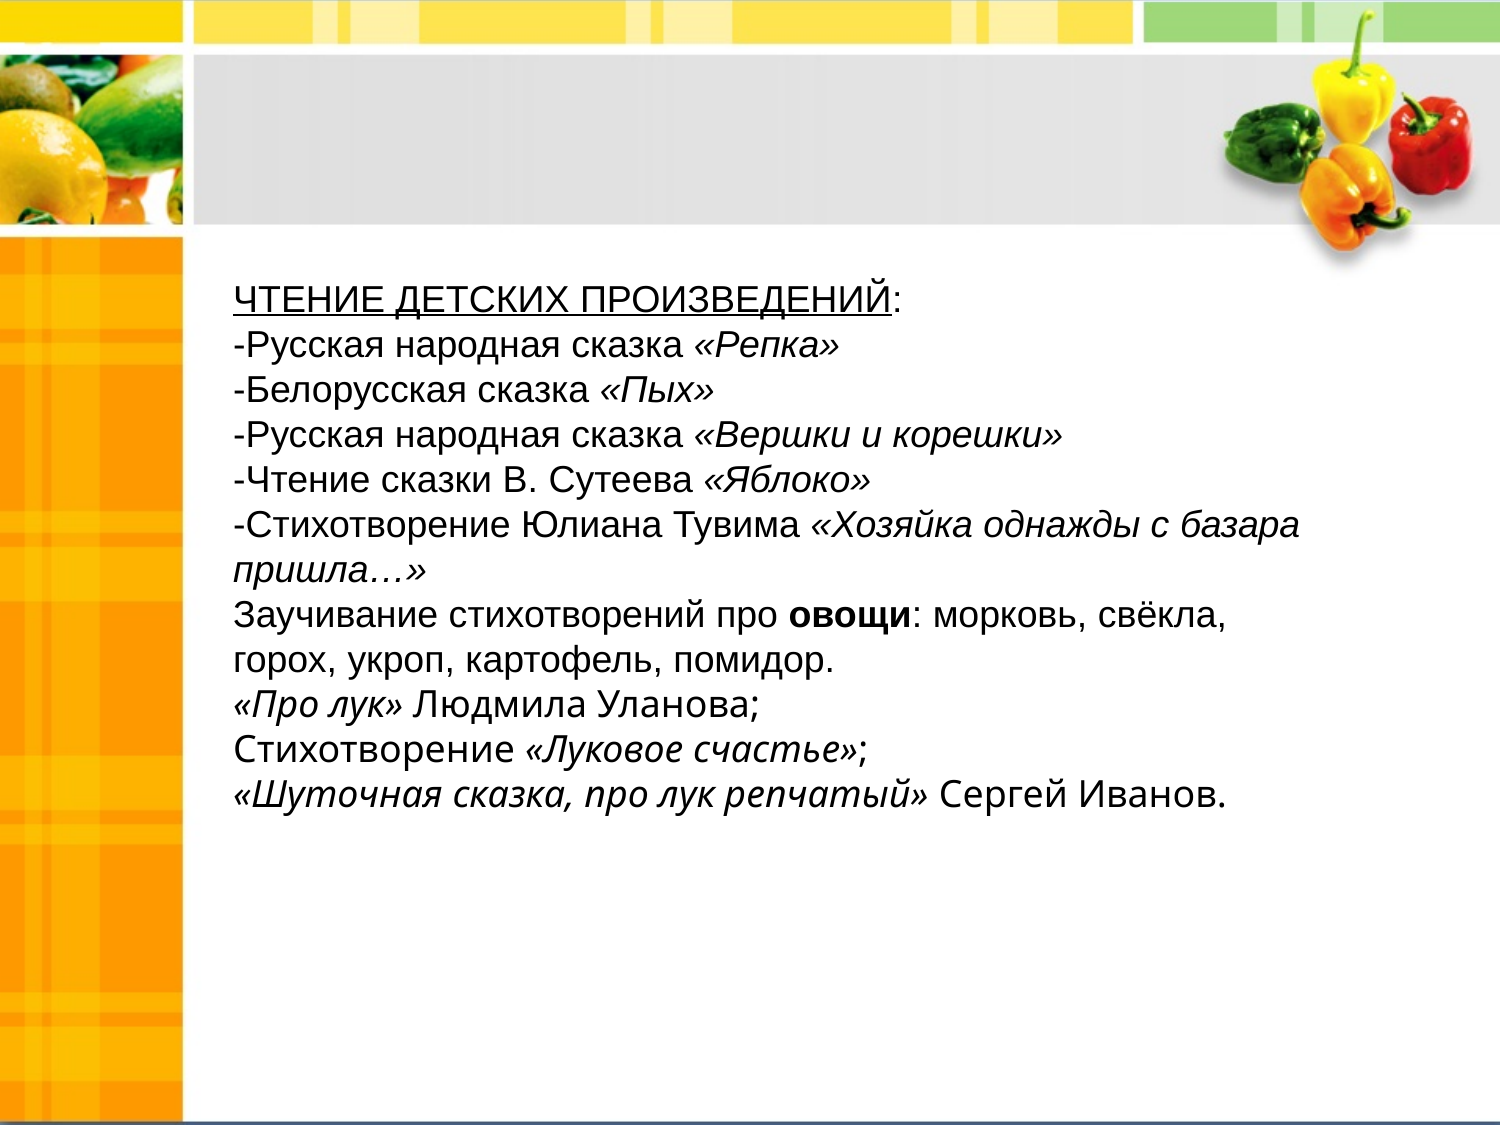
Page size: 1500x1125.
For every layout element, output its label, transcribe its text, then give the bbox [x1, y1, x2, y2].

picture [0, 0, 1500, 1125]
text_box ЧТЕНИЕ ДЕТСКИХ ПРОИЗВЕДЕНИЙ: -Русская народная сказка «Репка» -Белорусская сказка «Пых» -Русская народная сказка «Вершки и корешки» -Чтение сказки В. Сутеева «Яблоко» -Стихотворение Юлиана Тувима «Хозяйка однажды с базара пришла…» Заучивание стихотворений про овощи: морковь, свёкла, горох, укроп, картофель, помидор. «Про лук» Людмила Уланова; Стихотворение «Луковое счастье»; «Шуточная сказка, про лук репчатый» Сергей Иванов. [218, 267, 1341, 867]
